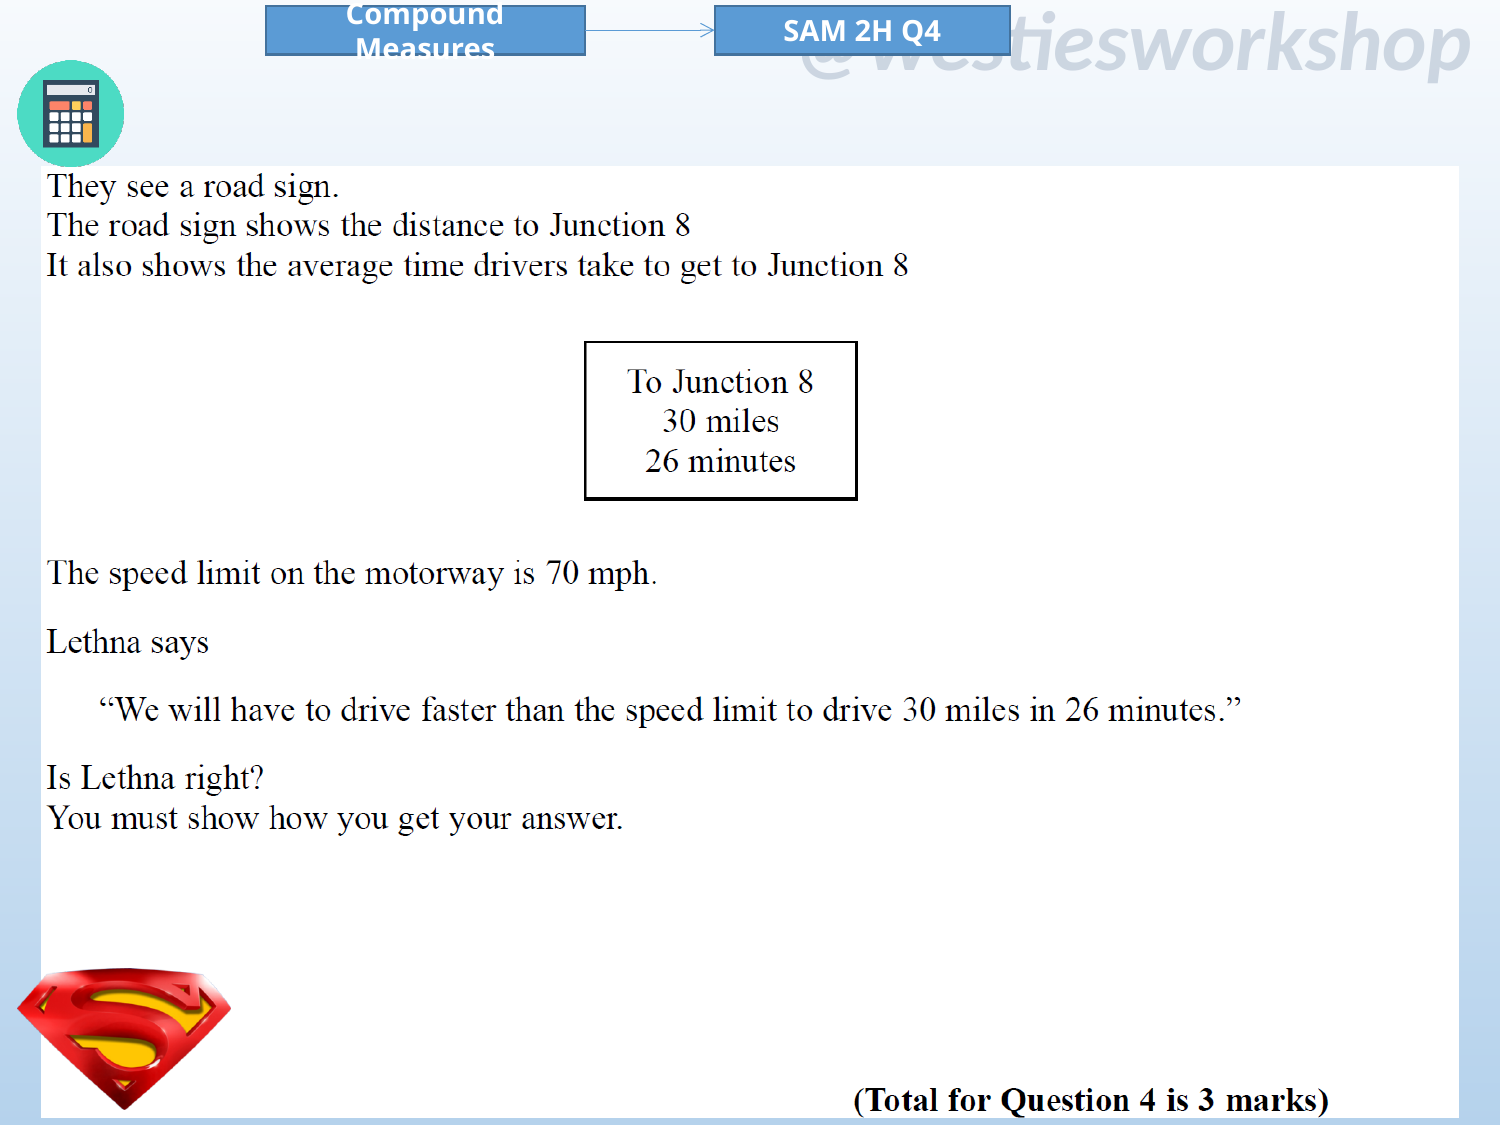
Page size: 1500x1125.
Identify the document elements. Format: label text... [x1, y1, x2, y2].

picture [17, 60, 1459, 1118]
text_box Compound Measures [265, 5, 586, 56]
text_box SAM 2H Q4 [714, 5, 1011, 56]
